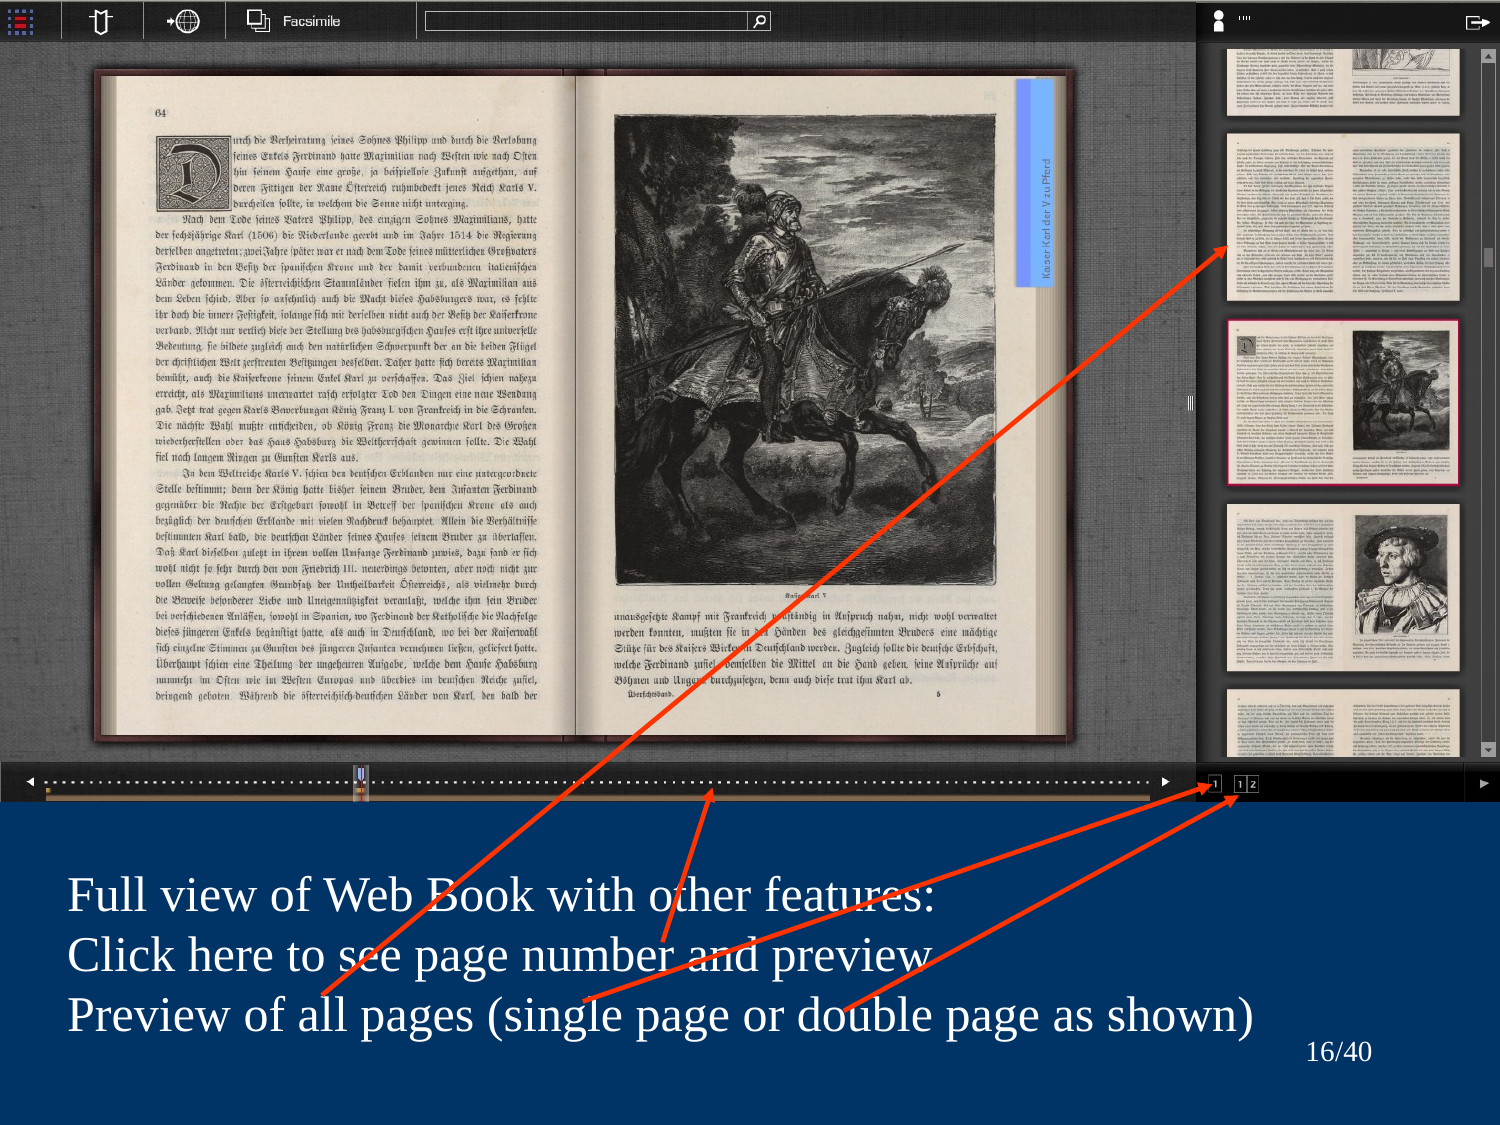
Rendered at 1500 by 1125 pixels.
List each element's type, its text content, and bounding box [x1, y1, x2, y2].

text_box Full view of Web Book with other features: Click here to see page number and preview Preview of all pages (single page or double page as shown) [52, 853, 1270, 1049]
picture [0, 0, 1500, 802]
text_box 16/40 [1074, 1024, 1388, 1100]
